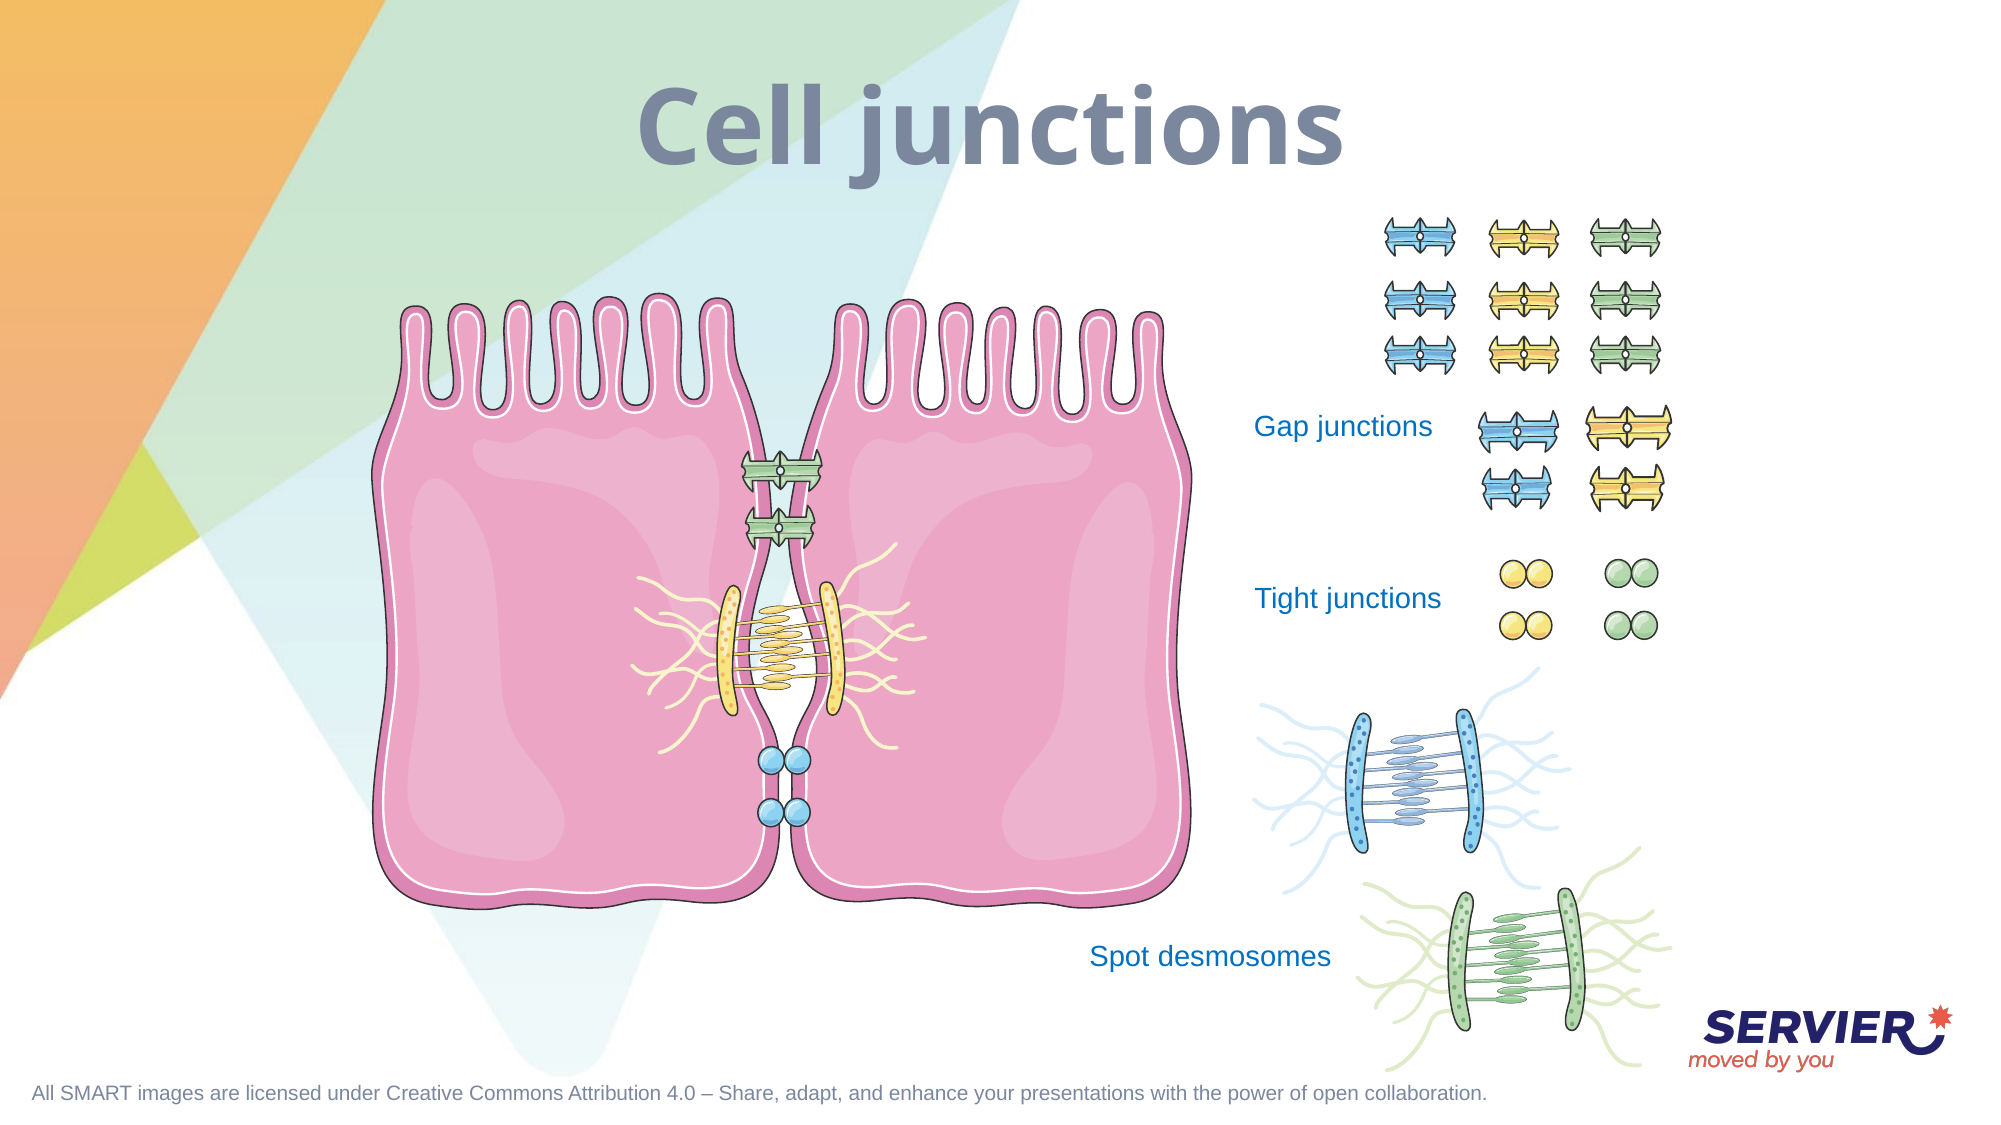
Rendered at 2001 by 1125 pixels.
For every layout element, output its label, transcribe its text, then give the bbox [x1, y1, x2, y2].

text_box Tight junctions [1239, 572, 1458, 622]
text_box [741, 449, 823, 541]
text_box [1357, 847, 1672, 1071]
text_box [1499, 559, 1553, 589]
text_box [757, 746, 811, 828]
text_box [1489, 219, 1560, 258]
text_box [1478, 410, 1559, 510]
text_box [631, 543, 926, 753]
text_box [1499, 611, 1552, 640]
text_box Gap junctions [1239, 400, 1448, 450]
title Cell junctions [55, 12, 1927, 232]
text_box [1604, 611, 1658, 640]
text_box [1585, 405, 1672, 512]
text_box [1384, 217, 1456, 257]
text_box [1384, 280, 1456, 375]
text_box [1590, 218, 1661, 257]
picture [0, 0, 2001, 1125]
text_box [1253, 667, 1571, 893]
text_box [783, 299, 1215, 917]
text_box Spot desmosomes [1074, 929, 1347, 980]
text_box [1489, 282, 1560, 374]
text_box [1590, 281, 1661, 374]
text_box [348, 293, 788, 918]
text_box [1604, 558, 1659, 588]
